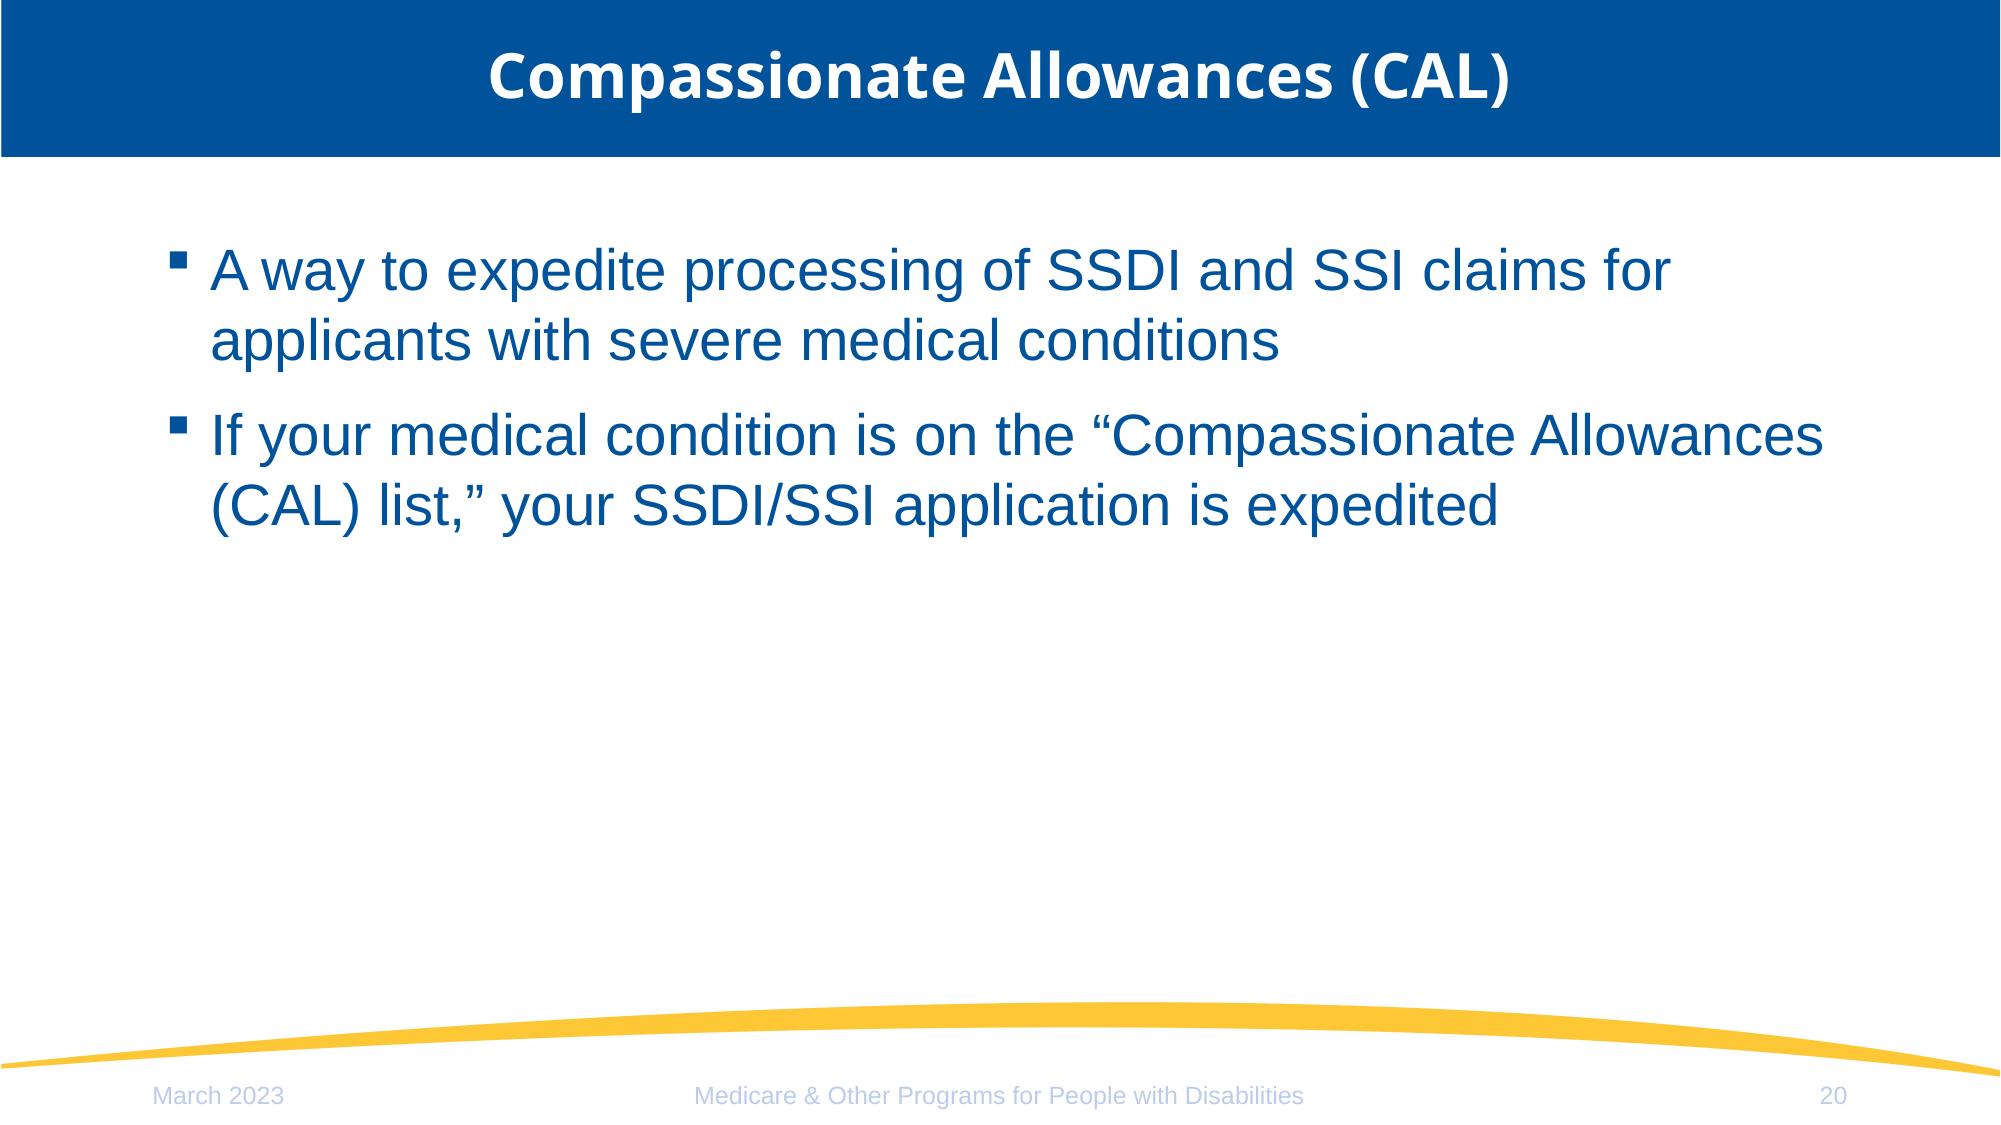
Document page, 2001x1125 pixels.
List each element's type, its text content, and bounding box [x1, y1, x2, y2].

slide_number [137, 1065, 588, 1125]
picture [0, 0, 2001, 1125]
list A way to expedite processing of SSDI and SSI claims for applicants with severe medical conditions If your medical condition is on the “Compassionate Allowances (CAL) list,” your SSDI/SSI application is expedited [150, 224, 1844, 991]
footer Medicare & Other Programs for People with Disabilities [662, 1065, 1338, 1125]
title Compassionate Allowances (CAL) [0, 0, 2000, 157]
slide_number 20 [1412, 1065, 1863, 1125]
